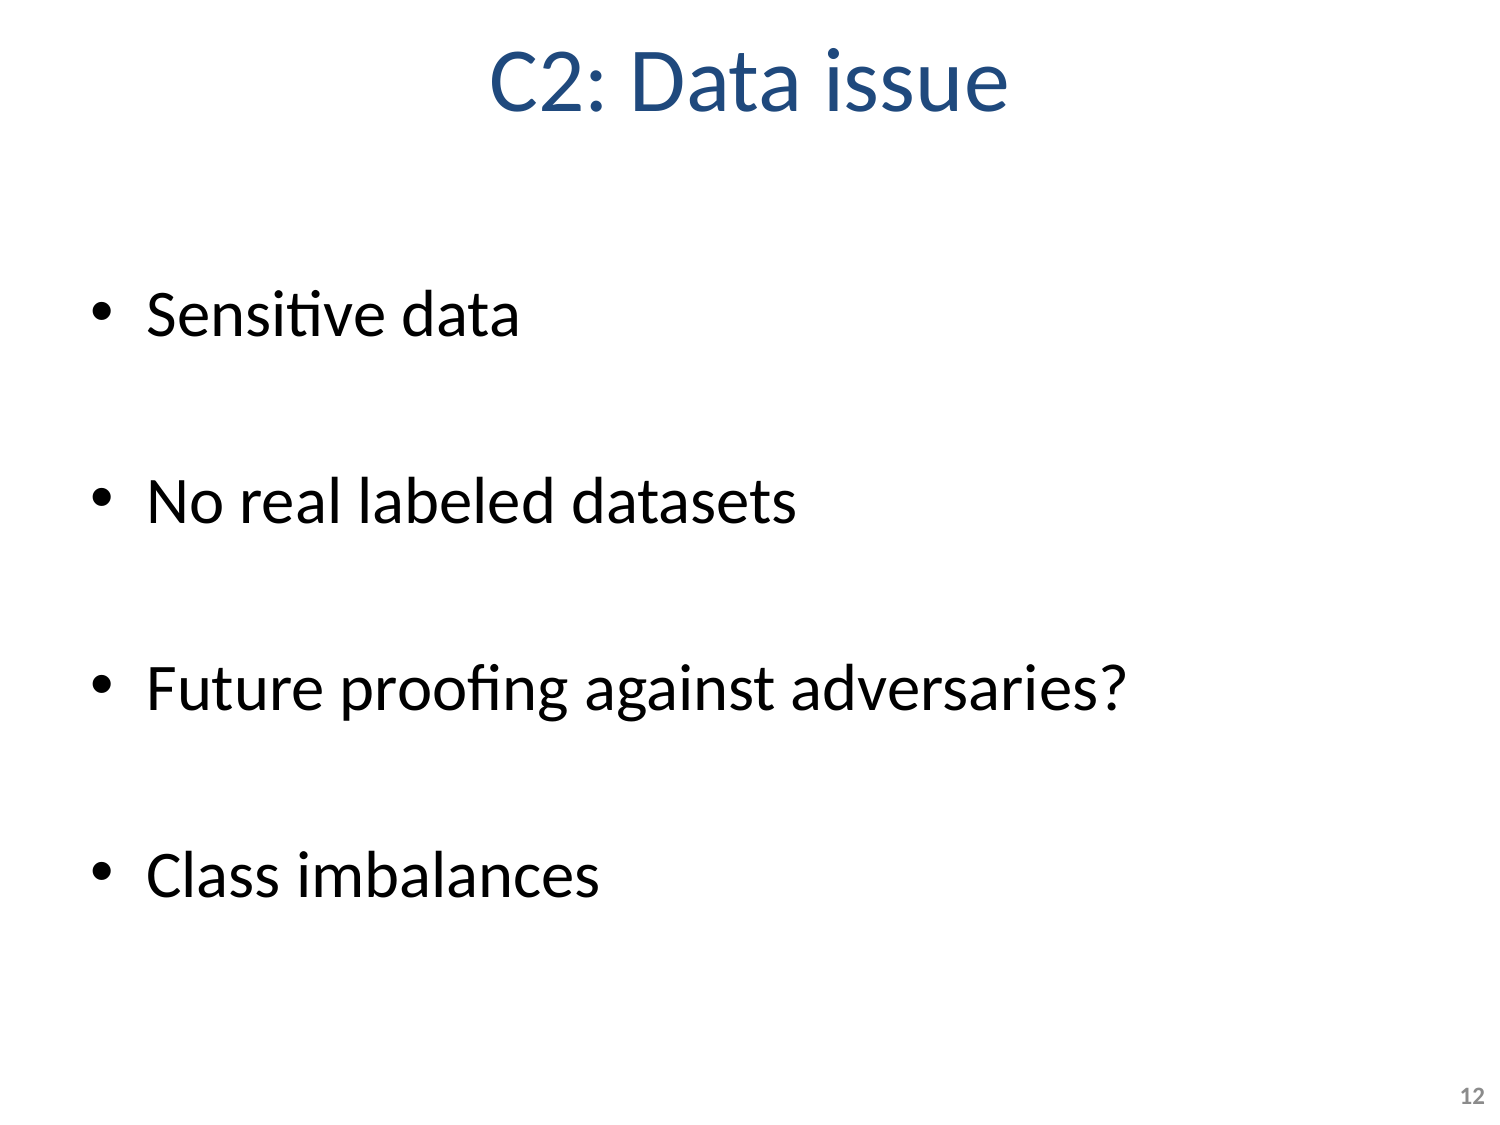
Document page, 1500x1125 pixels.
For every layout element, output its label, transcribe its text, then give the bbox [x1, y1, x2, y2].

title C2: Data issue [75, 0, 1425, 150]
list Sensitive data No real labeled datasets Future proofing against adversaries? Class imbalances [75, 262, 1425, 1005]
slide_number 12 [1397, 1065, 1500, 1125]
